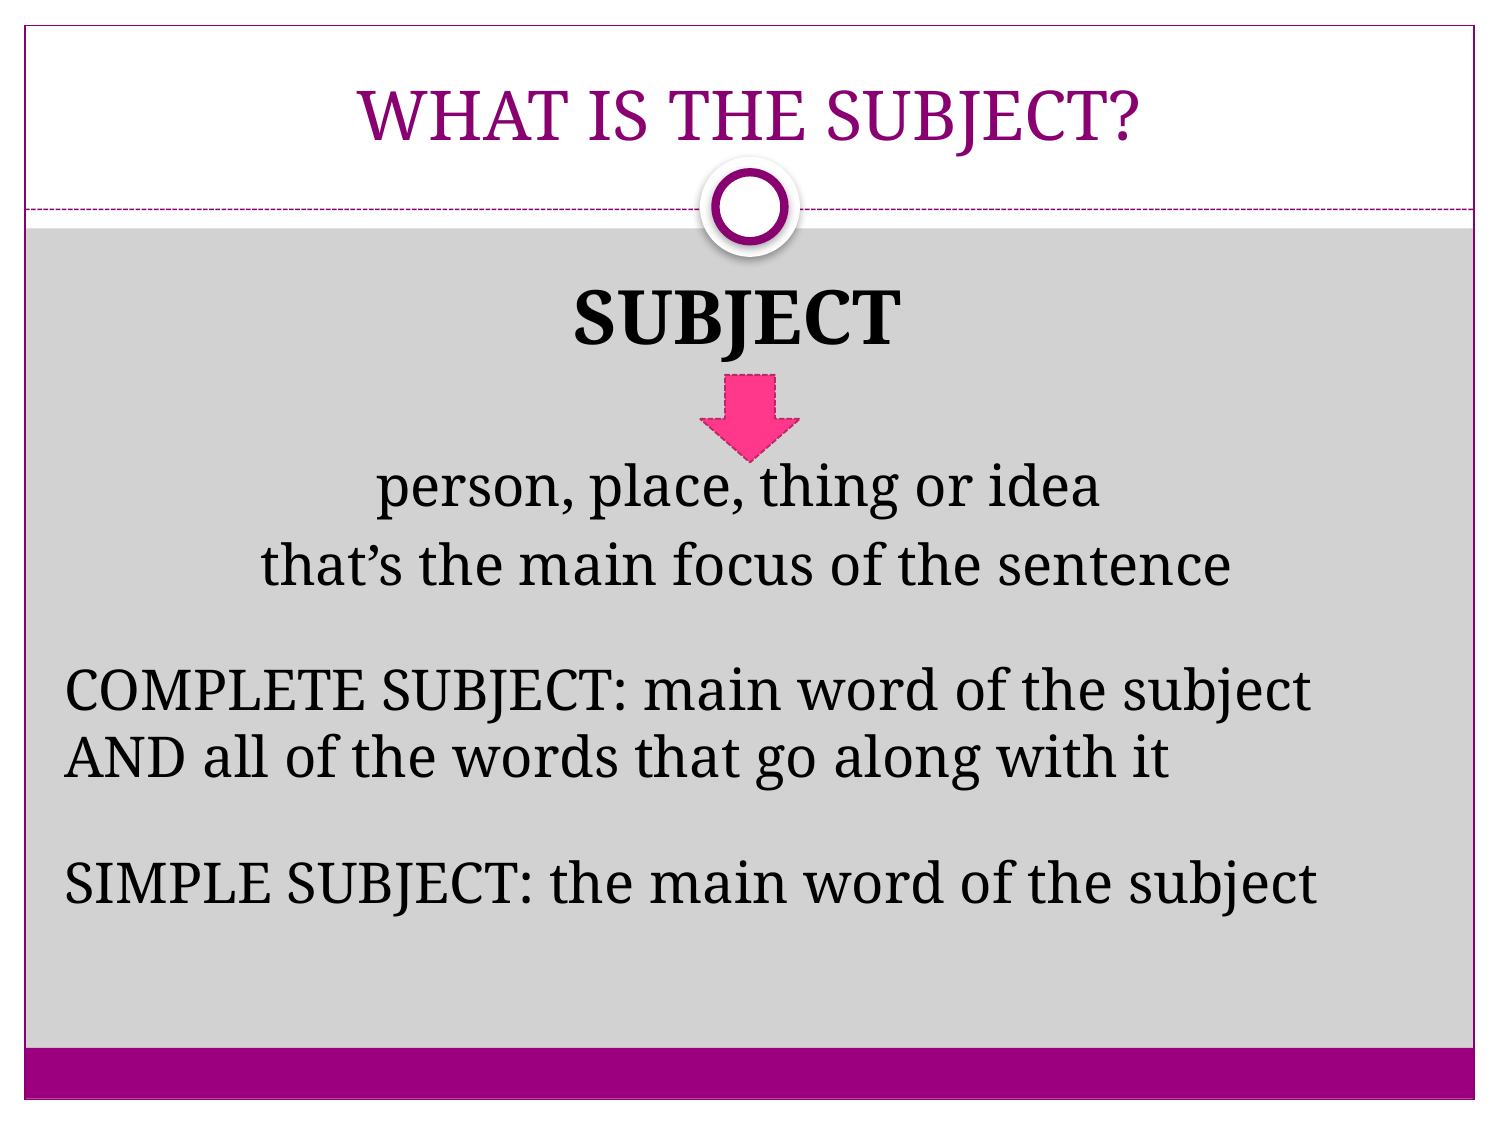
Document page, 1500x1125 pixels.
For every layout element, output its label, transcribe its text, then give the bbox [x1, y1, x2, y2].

text_box [699, 373, 800, 464]
list SUBJECT person, place, thing or idea that’s the main focus of the sentence COMPLETE SUBJECT: main word of the subject AND all of the words that go along with it SIMPLE SUBJECT: the main word of the subject [49, 262, 1445, 1013]
title WHAT IS THE SUBJECT? [49, 37, 1450, 162]
